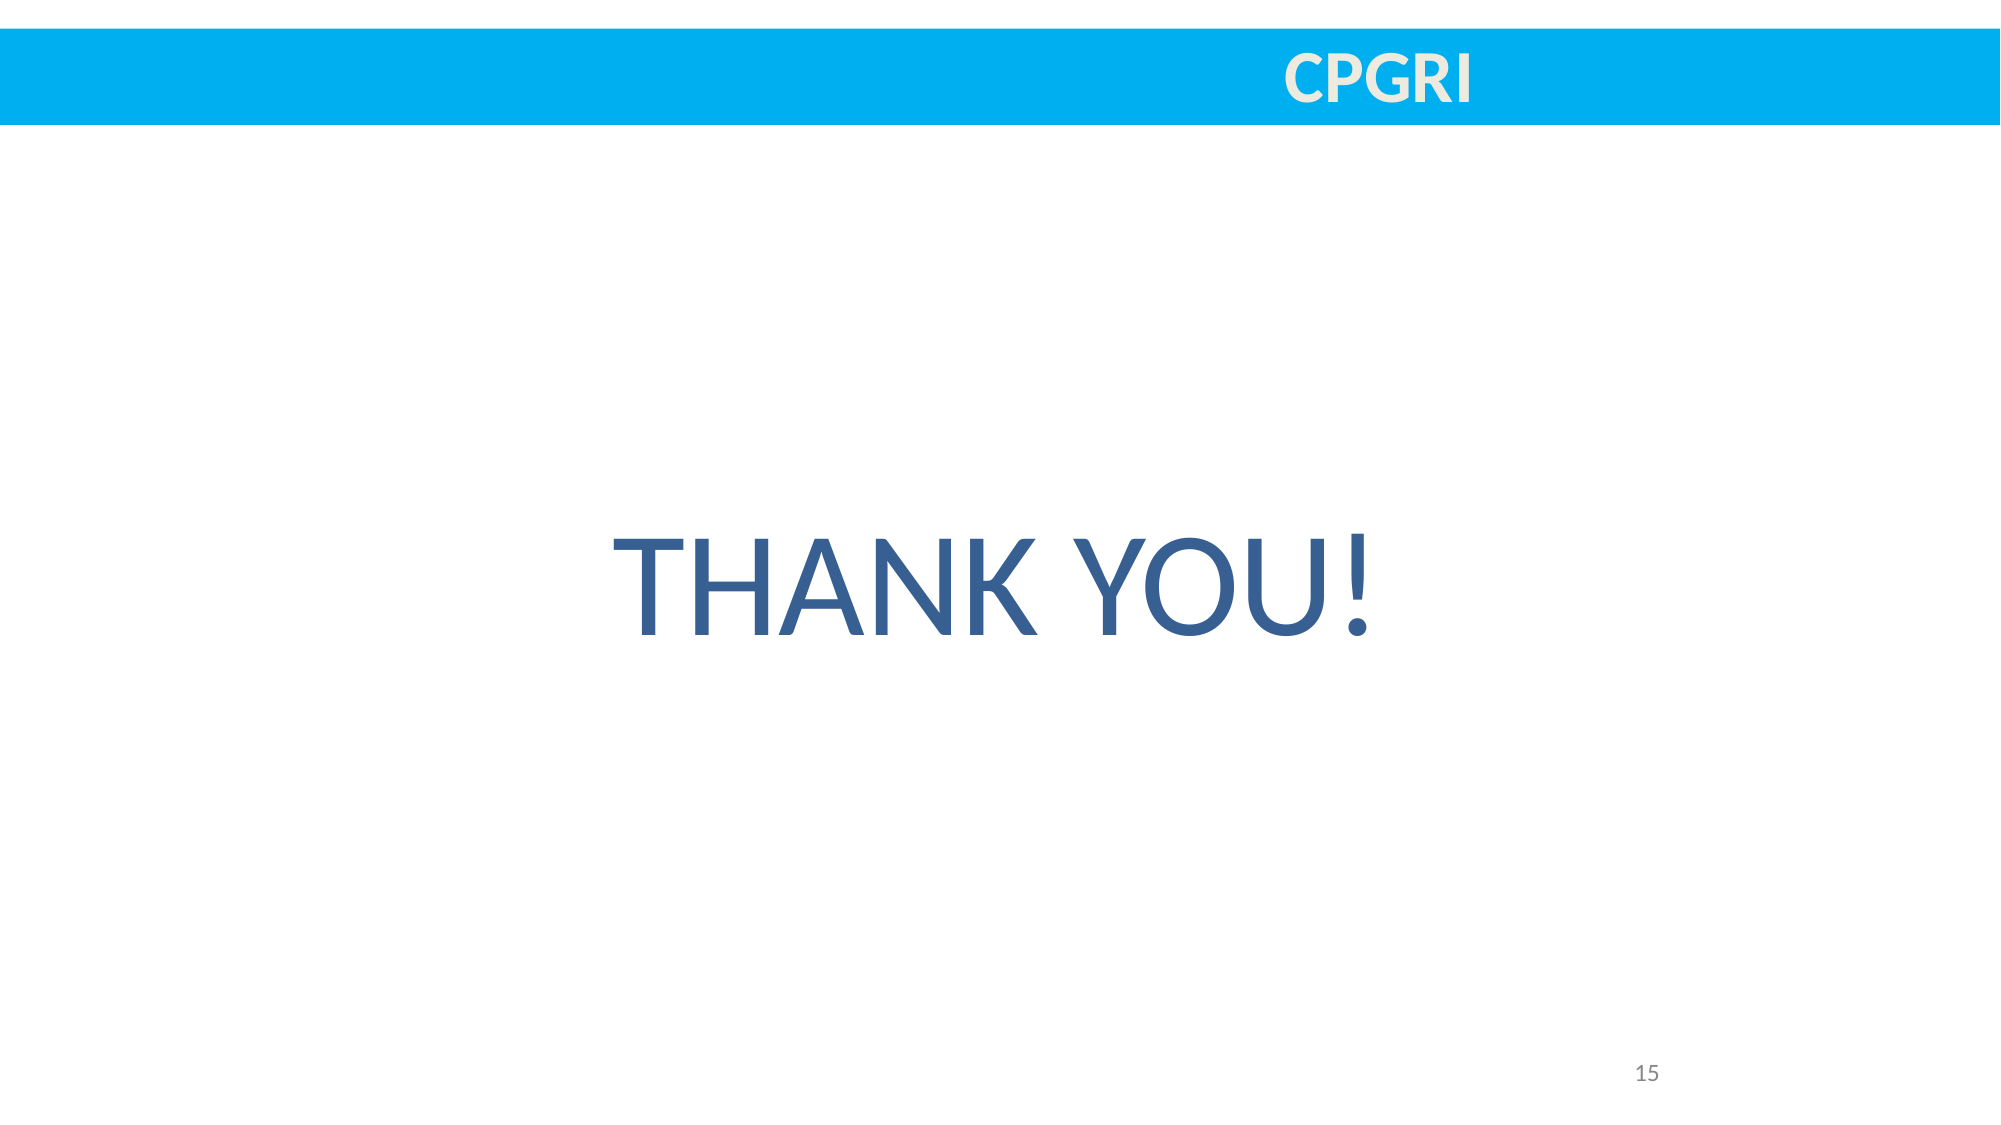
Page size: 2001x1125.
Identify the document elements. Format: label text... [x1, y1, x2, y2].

title CPGRI [47, 24, 1953, 215]
text_box THANK YOU! [610, 483, 1389, 666]
text_box 15 [1632, 1054, 1663, 1087]
